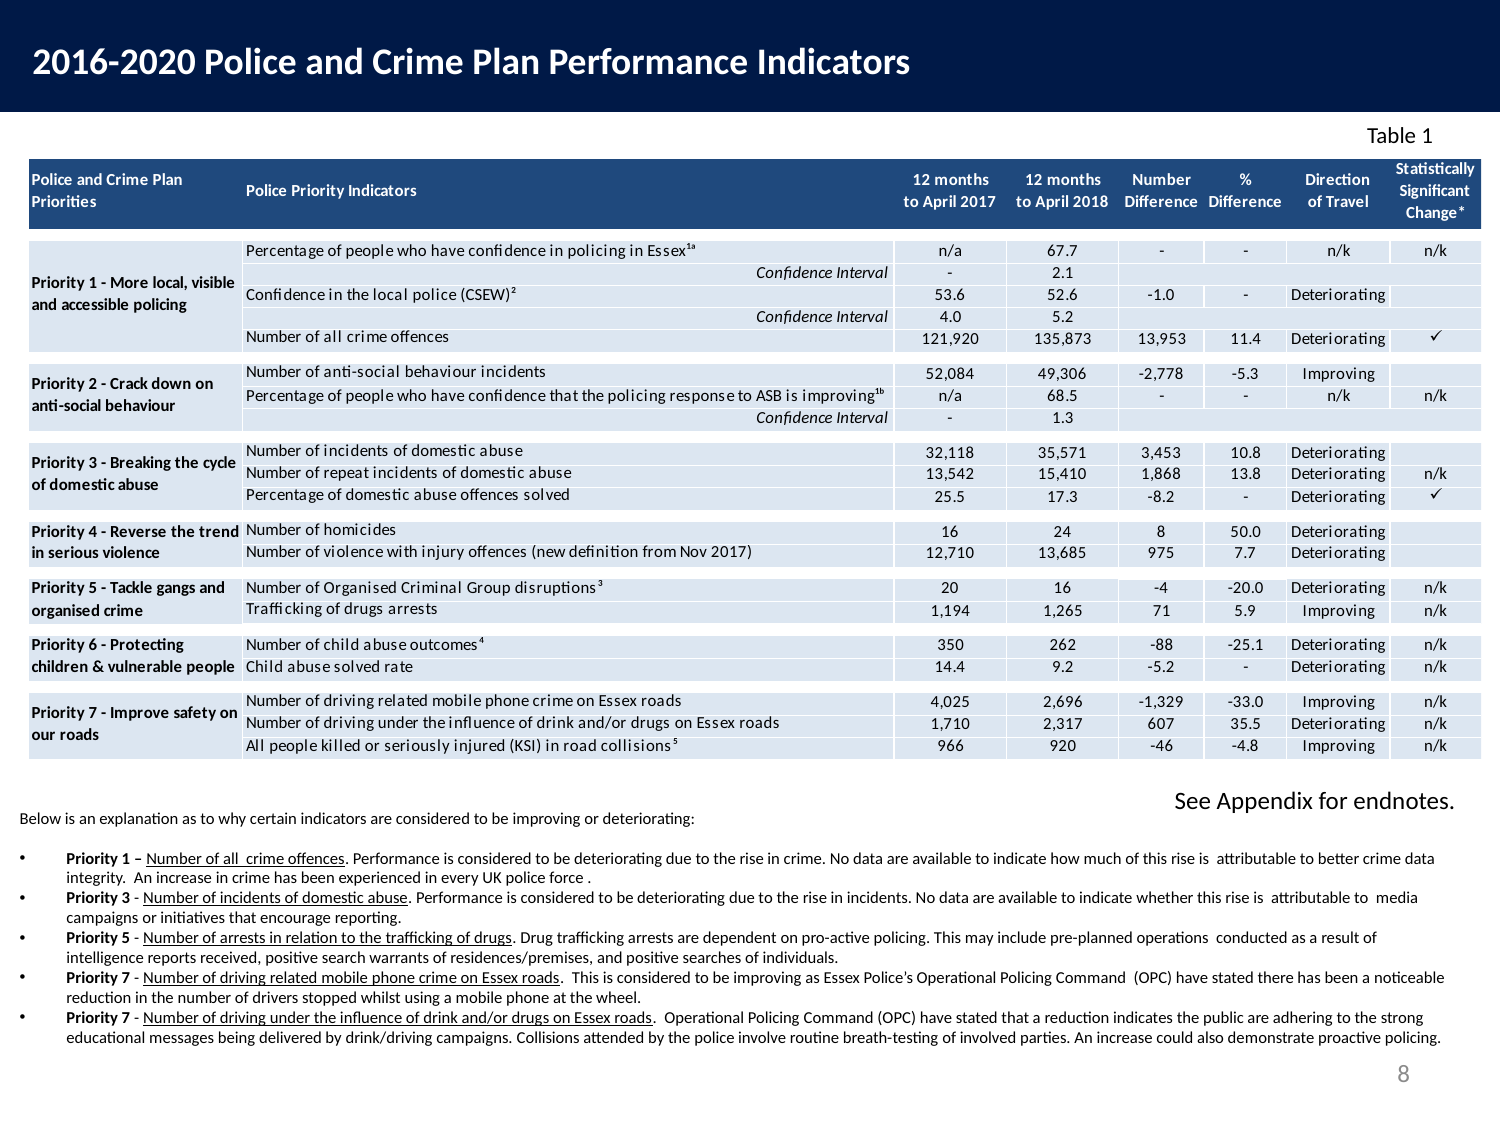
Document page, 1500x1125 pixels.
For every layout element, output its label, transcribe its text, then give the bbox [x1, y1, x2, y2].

text_box 2016-2020 Police and Crime Plan Performance Indicators [17, 29, 1199, 90]
text_box Table 1 [1298, 113, 1500, 156]
text_box See Appendix for endnotes. [1074, 777, 1471, 823]
text_box [0, 0, 1500, 114]
text_box Below is an explanation as to why certain indicators are considered to be improving or deteriorating: Priority 1 – Number of all crime offences. Performance is considered to be deteriorating due to the rise in crime. No data are available to indicate how much of this rise is attributable to better crime data integrity. An increase in crime has been experienced in every UK police force . Priority 3 - Number of incidents of domestic abuse. Performance is considered to be deteriorating due to the rise in incidents. No data are available to indicate whether this rise is attributable to media campaigns or initiatives that encourage reporting. Priority 5 - Number of arrests in relation to the trafficking of drugs. Drug trafficking arrests are dependent on pro-active policing. This may include pre-planned operations conducted as a result of intelligence reports received, positive search warrants of residences/premises, and positive searches of individuals. Priority 7 - Number of driving related mobile phone crime on Essex roads. This is considered to be improving as Essex Police’s Operational Policing Command (OPC) have stated there has been a noticeable reduction in the number of drivers stopped whilst using a mobile phone at the wheel. Priority 7 - Number of driving under the influence of drink and/or drugs on Essex roads. Operational Policing Command (OPC) have stated that a reduction indicates the public are adhering to the strong educational messages being delivered by drink/driving campaigns. Collisions attended by the police involve routine breath-testing of involved parties. An increase could also demonstrate proactive policing. [4, 800, 1470, 1055]
slide_number 8 [1074, 1042, 1425, 1103]
picture [27, 157, 1483, 761]
